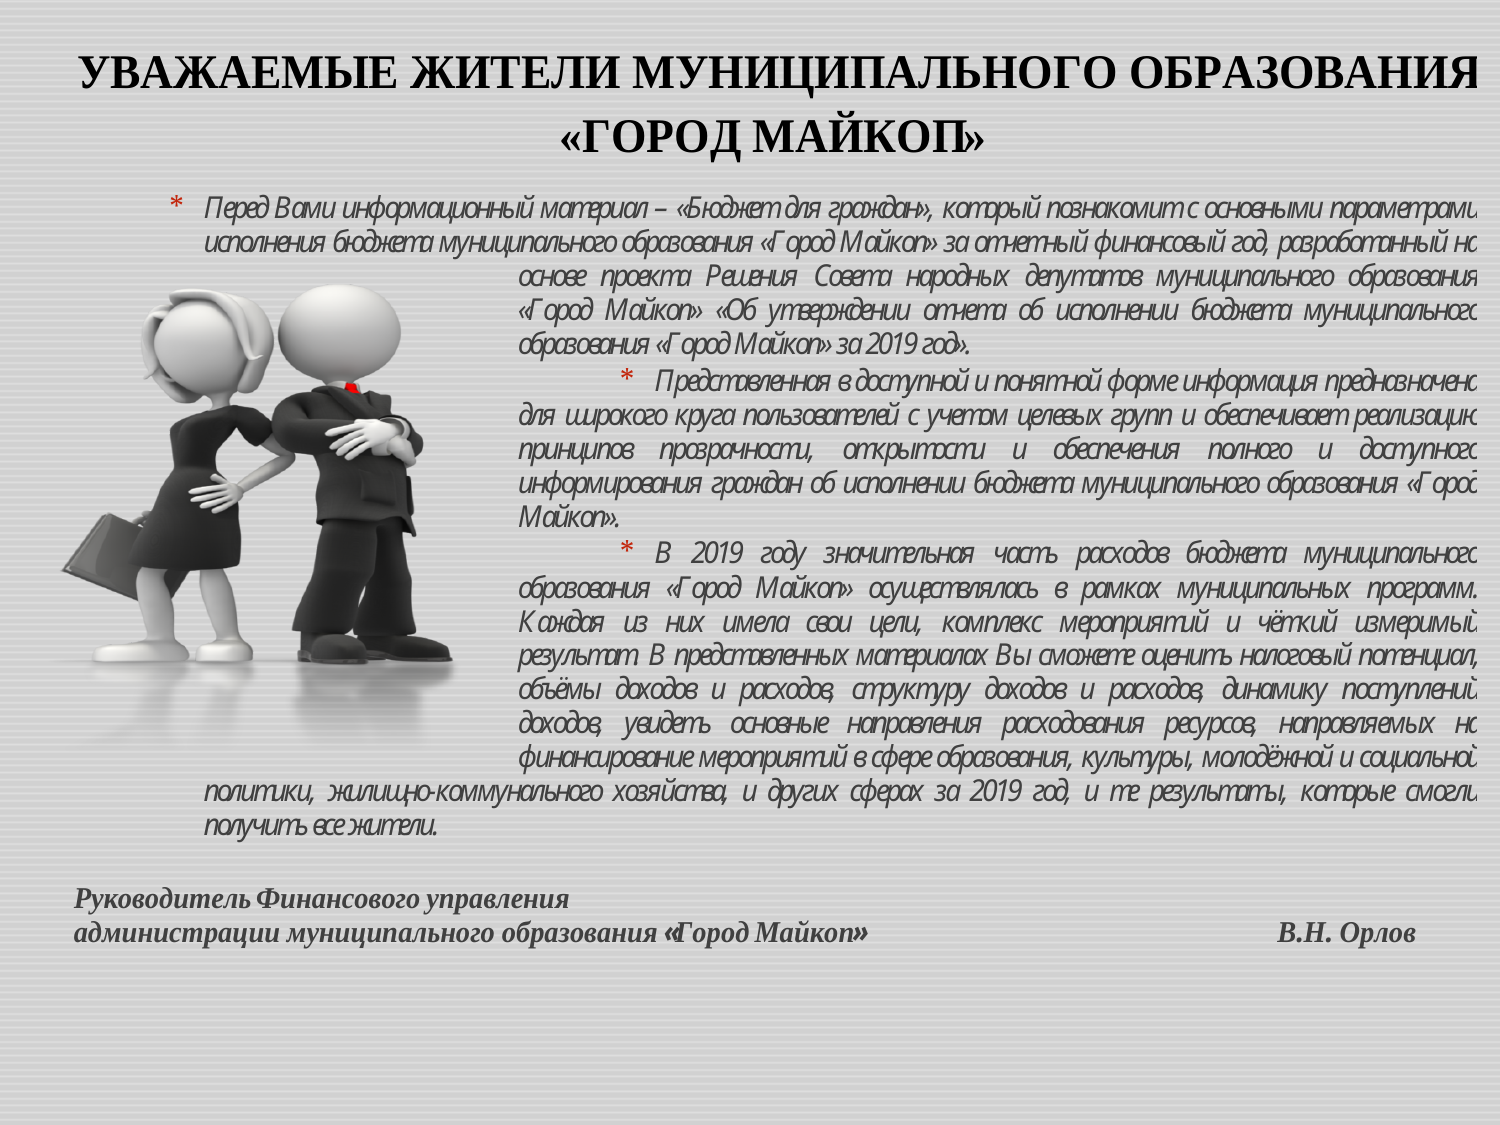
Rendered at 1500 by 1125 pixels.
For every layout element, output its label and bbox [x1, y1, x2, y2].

picture [17, 42, 1477, 953]
